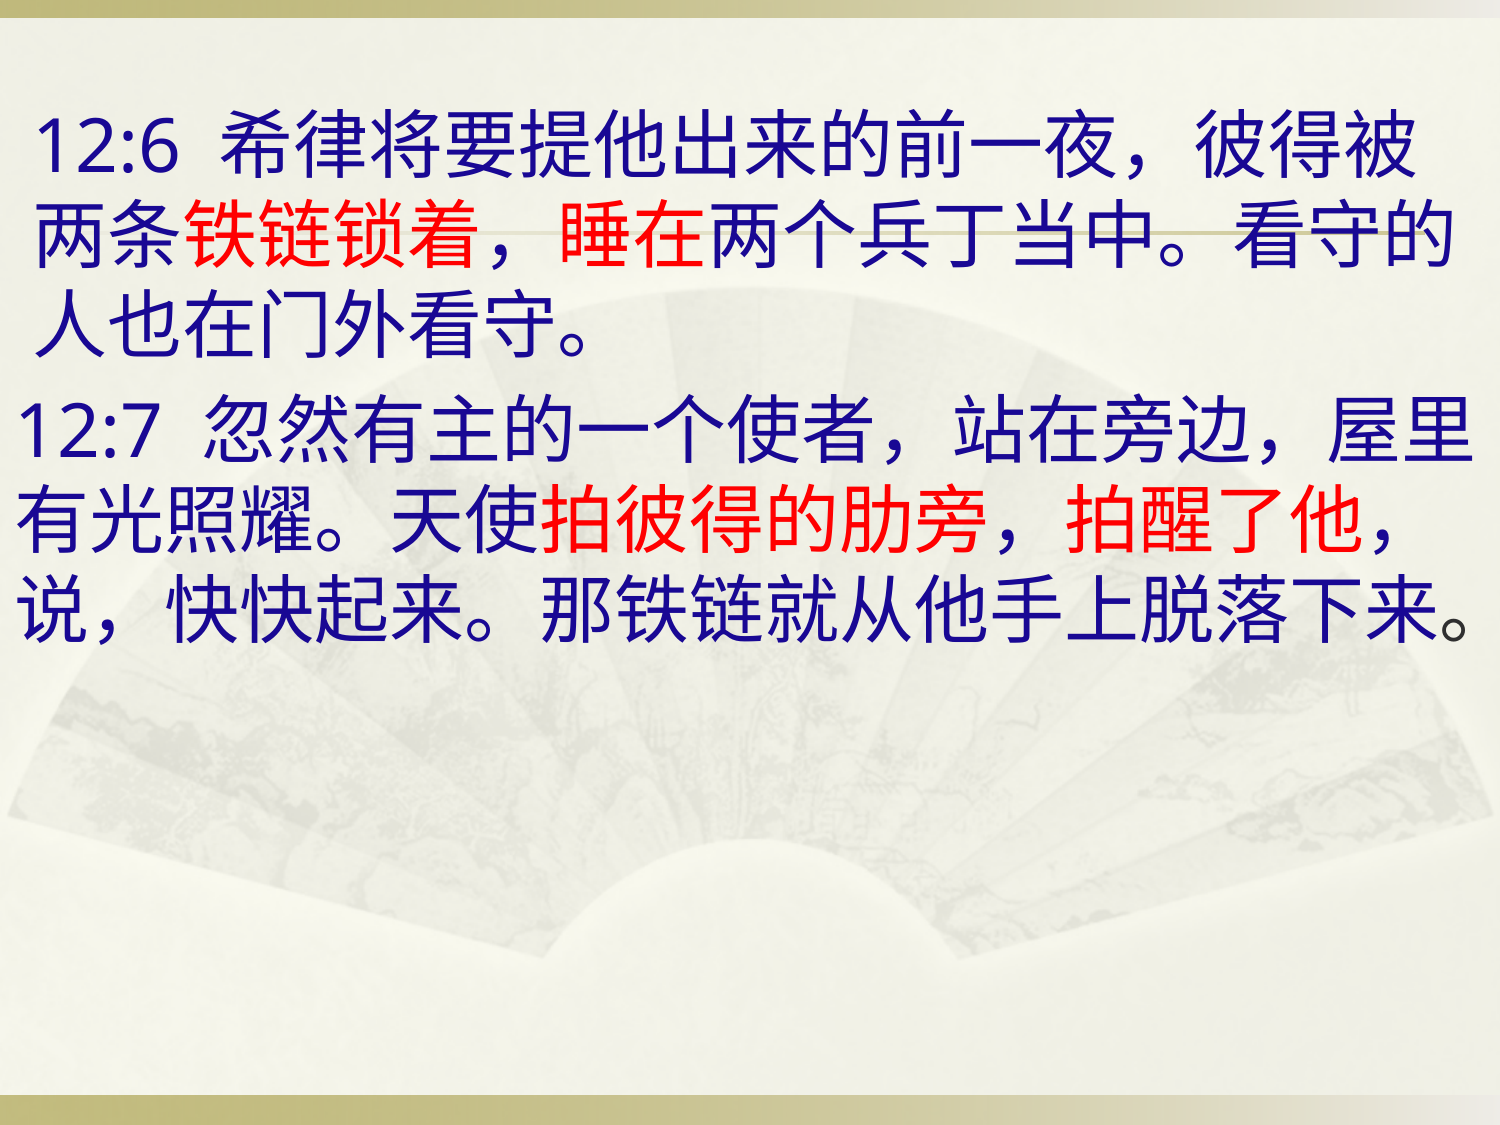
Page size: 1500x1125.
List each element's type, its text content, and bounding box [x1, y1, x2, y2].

title 12:7 忽然有主的一个使者，站在旁边，屋里有光照耀。天使拍彼得的肋旁，拍醒了他，说，快快起来。那铁链就从他手上脱落下来。 [0, 0, 1500, 1125]
text_box 12:6 希律将要提他出来的前一夜，彼得被两条铁链锁着，睡在两个兵丁当中。看守的人也在门外看守。 [17, 89, 1500, 555]
